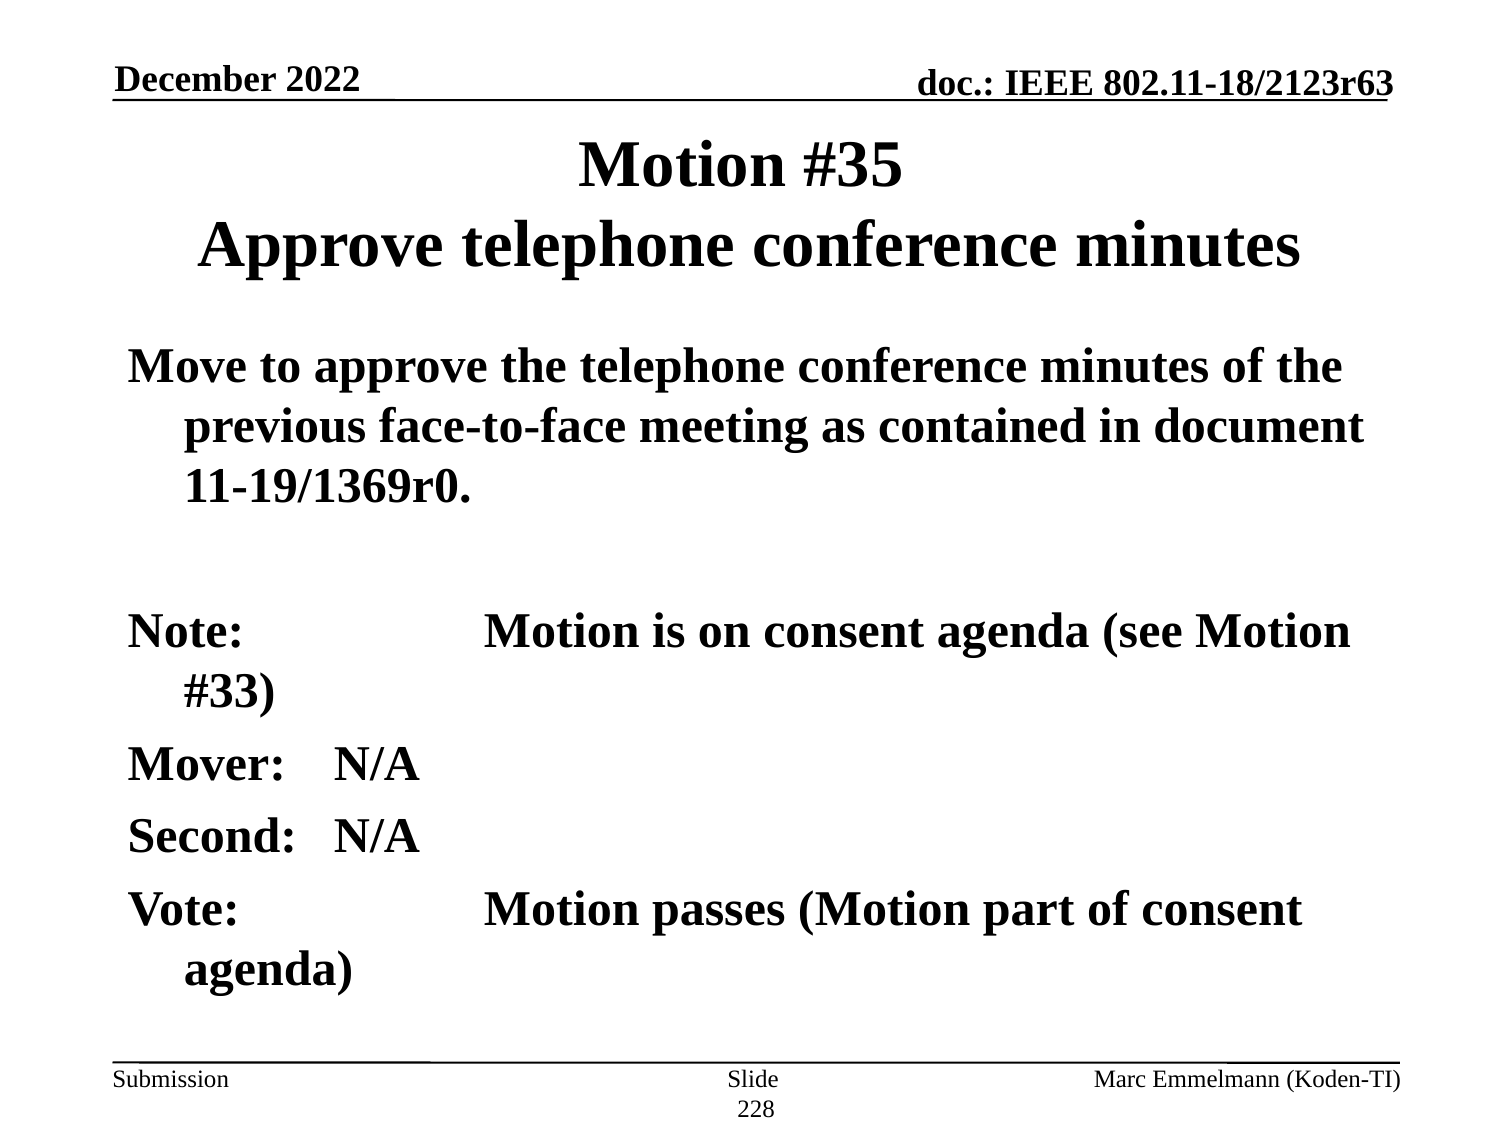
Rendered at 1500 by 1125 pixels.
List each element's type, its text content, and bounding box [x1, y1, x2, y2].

slide_number Slide 228 [712, 1061, 800, 1123]
list Move to approve the telephone conference minutes of the previous face-to-face meeting as contained in document 11-19/1369r0. Note: Motion is on consent agenda (see Motion #33) Mover: N/A Second: N/A Vote: Motion passes (Motion part of consent agenda) [112, 324, 1388, 1000]
footer Marc Emmelmann (Koden-TI) [878, 1061, 1402, 1093]
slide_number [114, 54, 423, 100]
title Motion #35 Approve telephone conference minutes [112, 112, 1388, 288]
